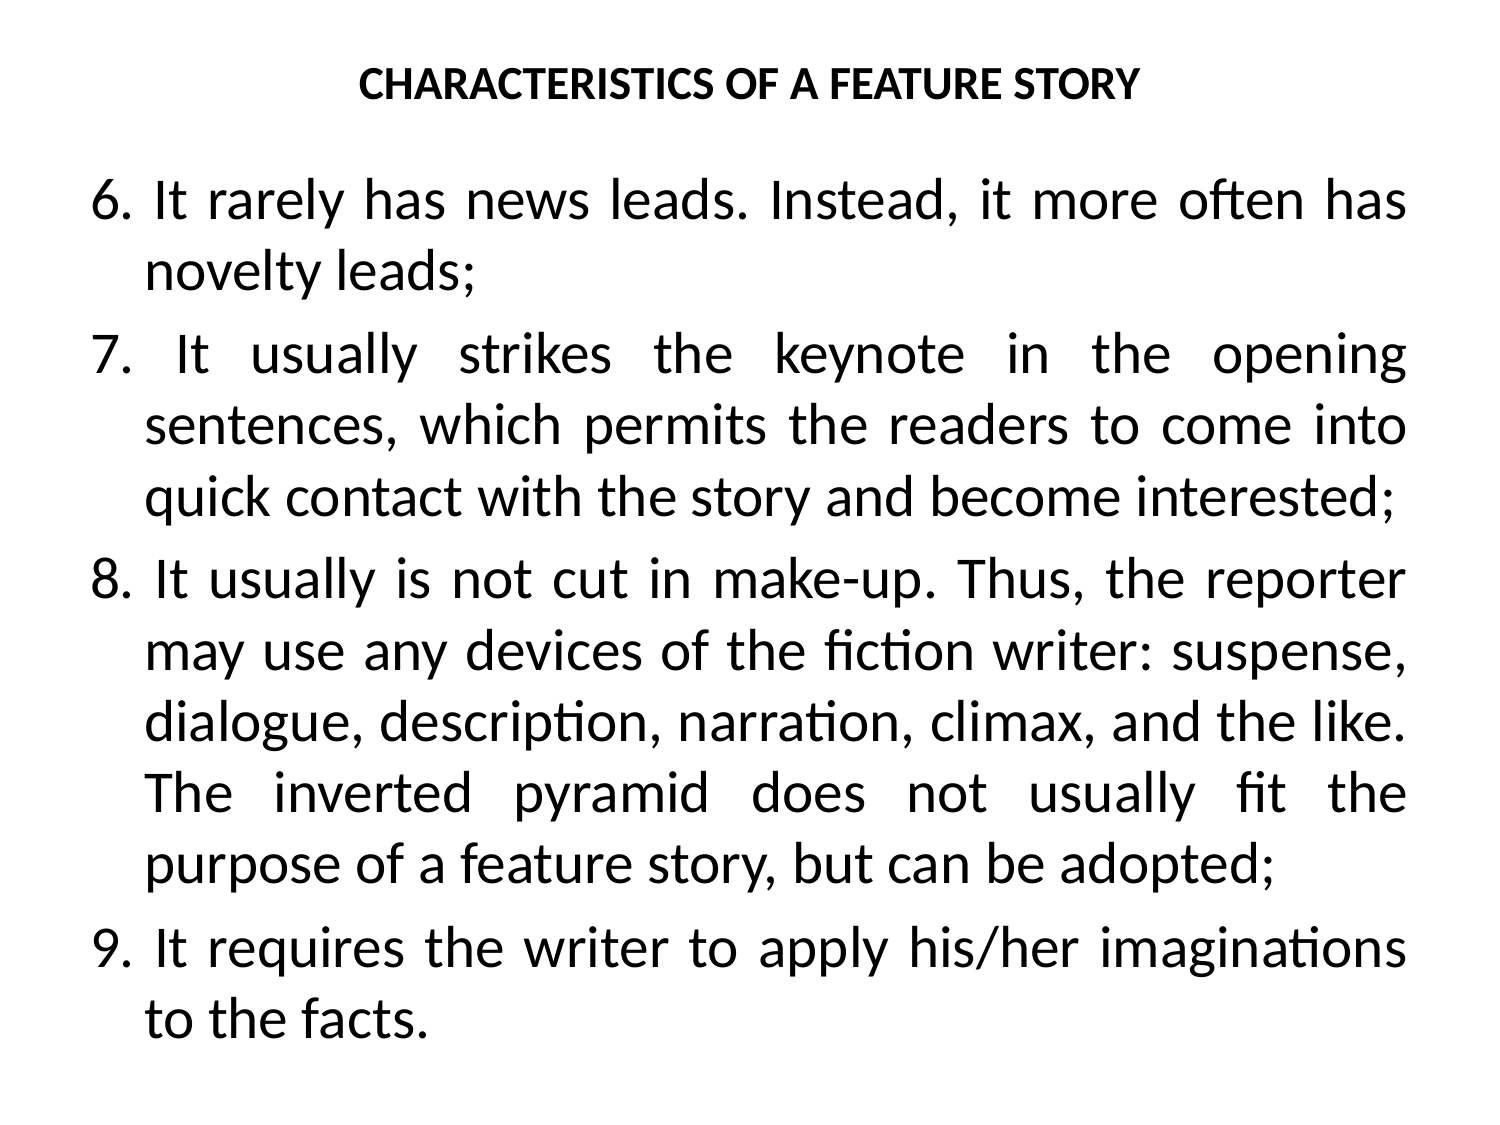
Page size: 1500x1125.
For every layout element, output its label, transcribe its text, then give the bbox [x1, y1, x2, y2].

title CHARACTERISTICS OF A FEATURE STORY [75, 45, 1425, 118]
list 6. It rarely has news leads. Instead, it more often has novelty leads; 7. It usually strikes the keynote in the opening sentences, which permits the readers to come into quick contact with the story and become interested; 8. It usually is not cut in make-up. Thus, the reporter may use any devices of the fiction writer: suspense, dialogue, description, narration, climax, and the like. The inverted pyramid does not usually fit the purpose of a feature story, but can be adopted; 9. It requires the writer to apply his/her imaginations to the facts. [75, 152, 1425, 1090]
